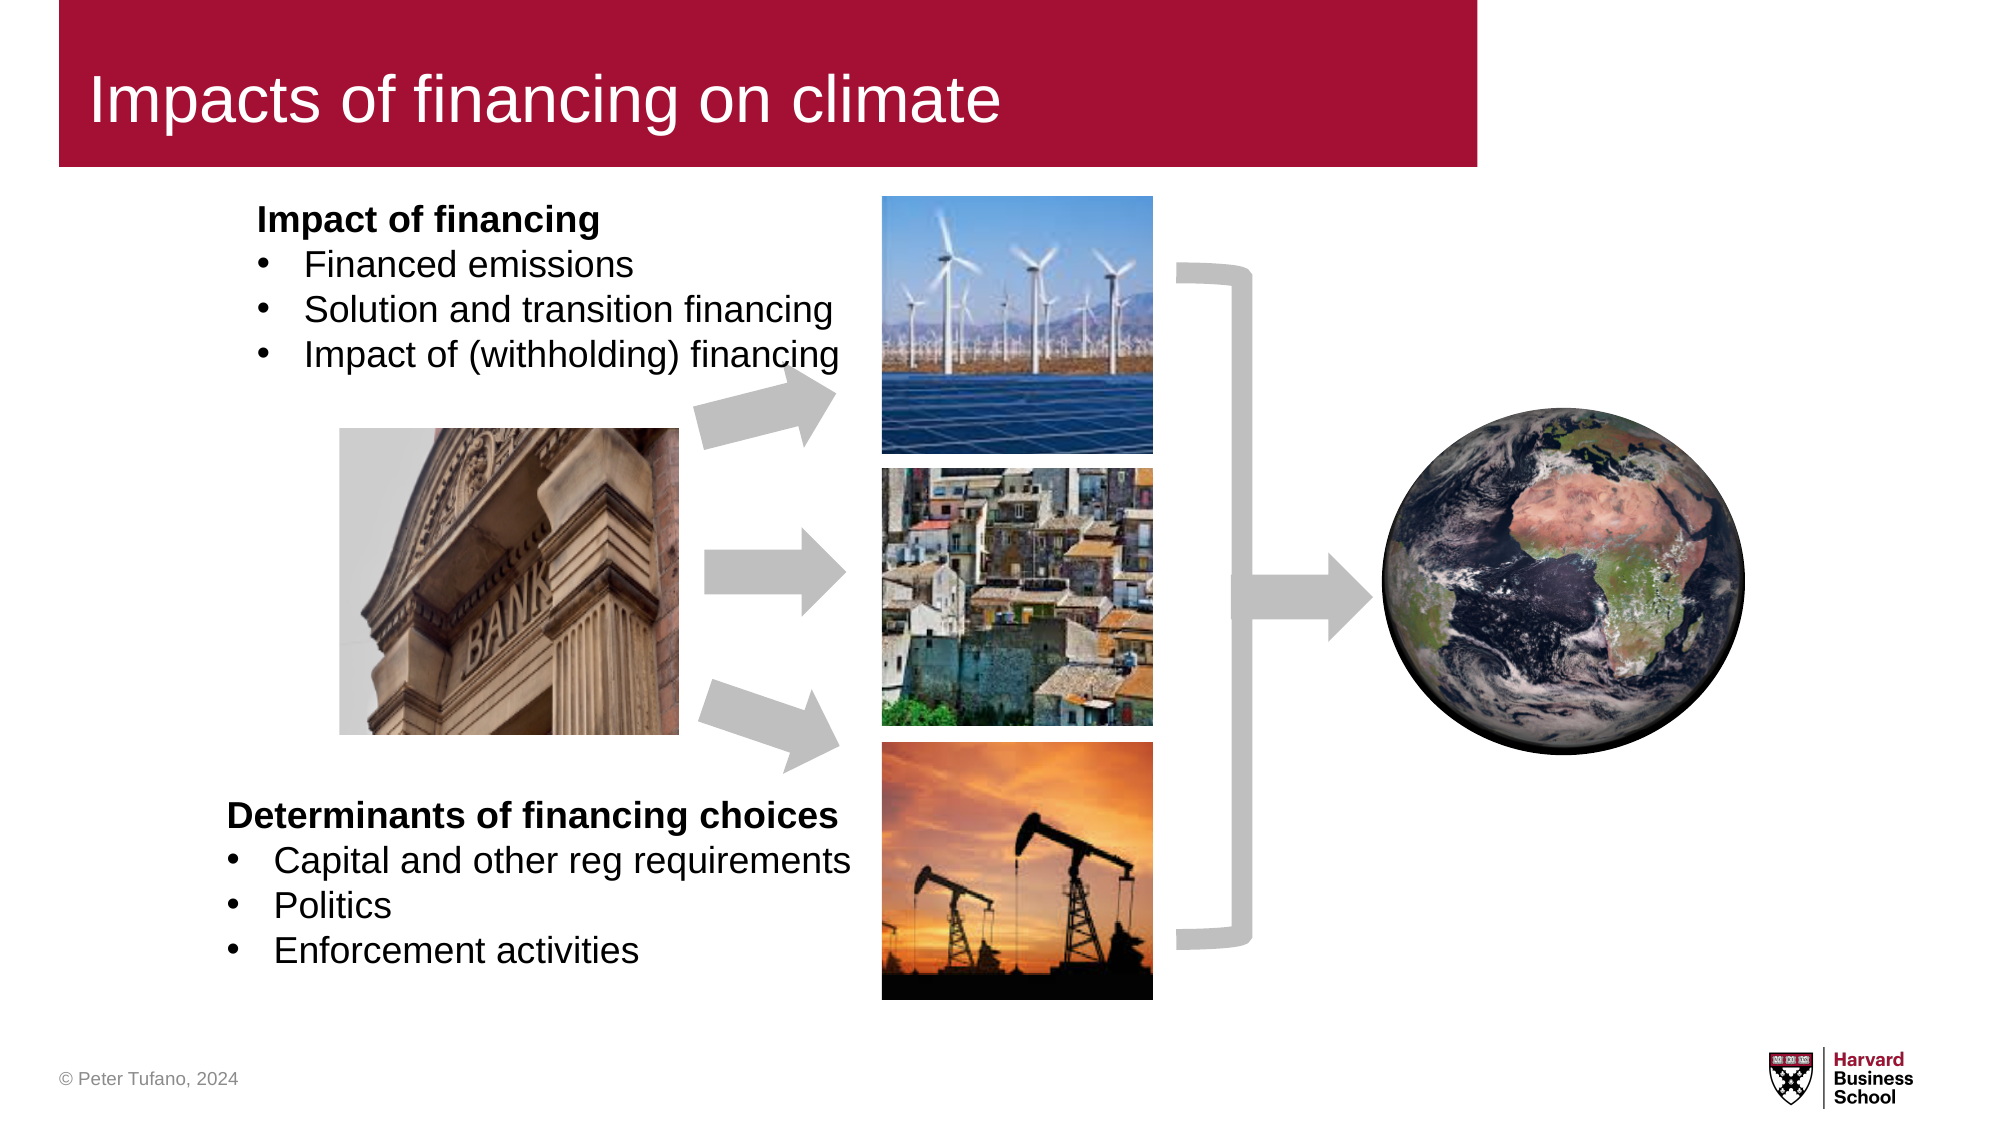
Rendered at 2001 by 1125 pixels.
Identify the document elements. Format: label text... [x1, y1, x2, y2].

text_box Impact of financing Financed emissions Solution and transition financing Impact of (withholding) financing [242, 187, 856, 428]
title Impacts of financing on climate [59, 0, 1478, 167]
footer © Peter Tufano, 2024 [59, 1048, 735, 1109]
text_box [338, 428, 680, 735]
text_box [1380, 406, 1747, 757]
text_box Determinants of financing choices Capital and other reg requirements Politics Enforcement activities [211, 783, 867, 1024]
picture [1769, 1047, 1913, 1109]
text_box [881, 741, 1154, 1001]
text_box [881, 195, 1154, 455]
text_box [696, 366, 847, 768]
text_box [1176, 272, 1374, 940]
text_box [881, 467, 1154, 727]
